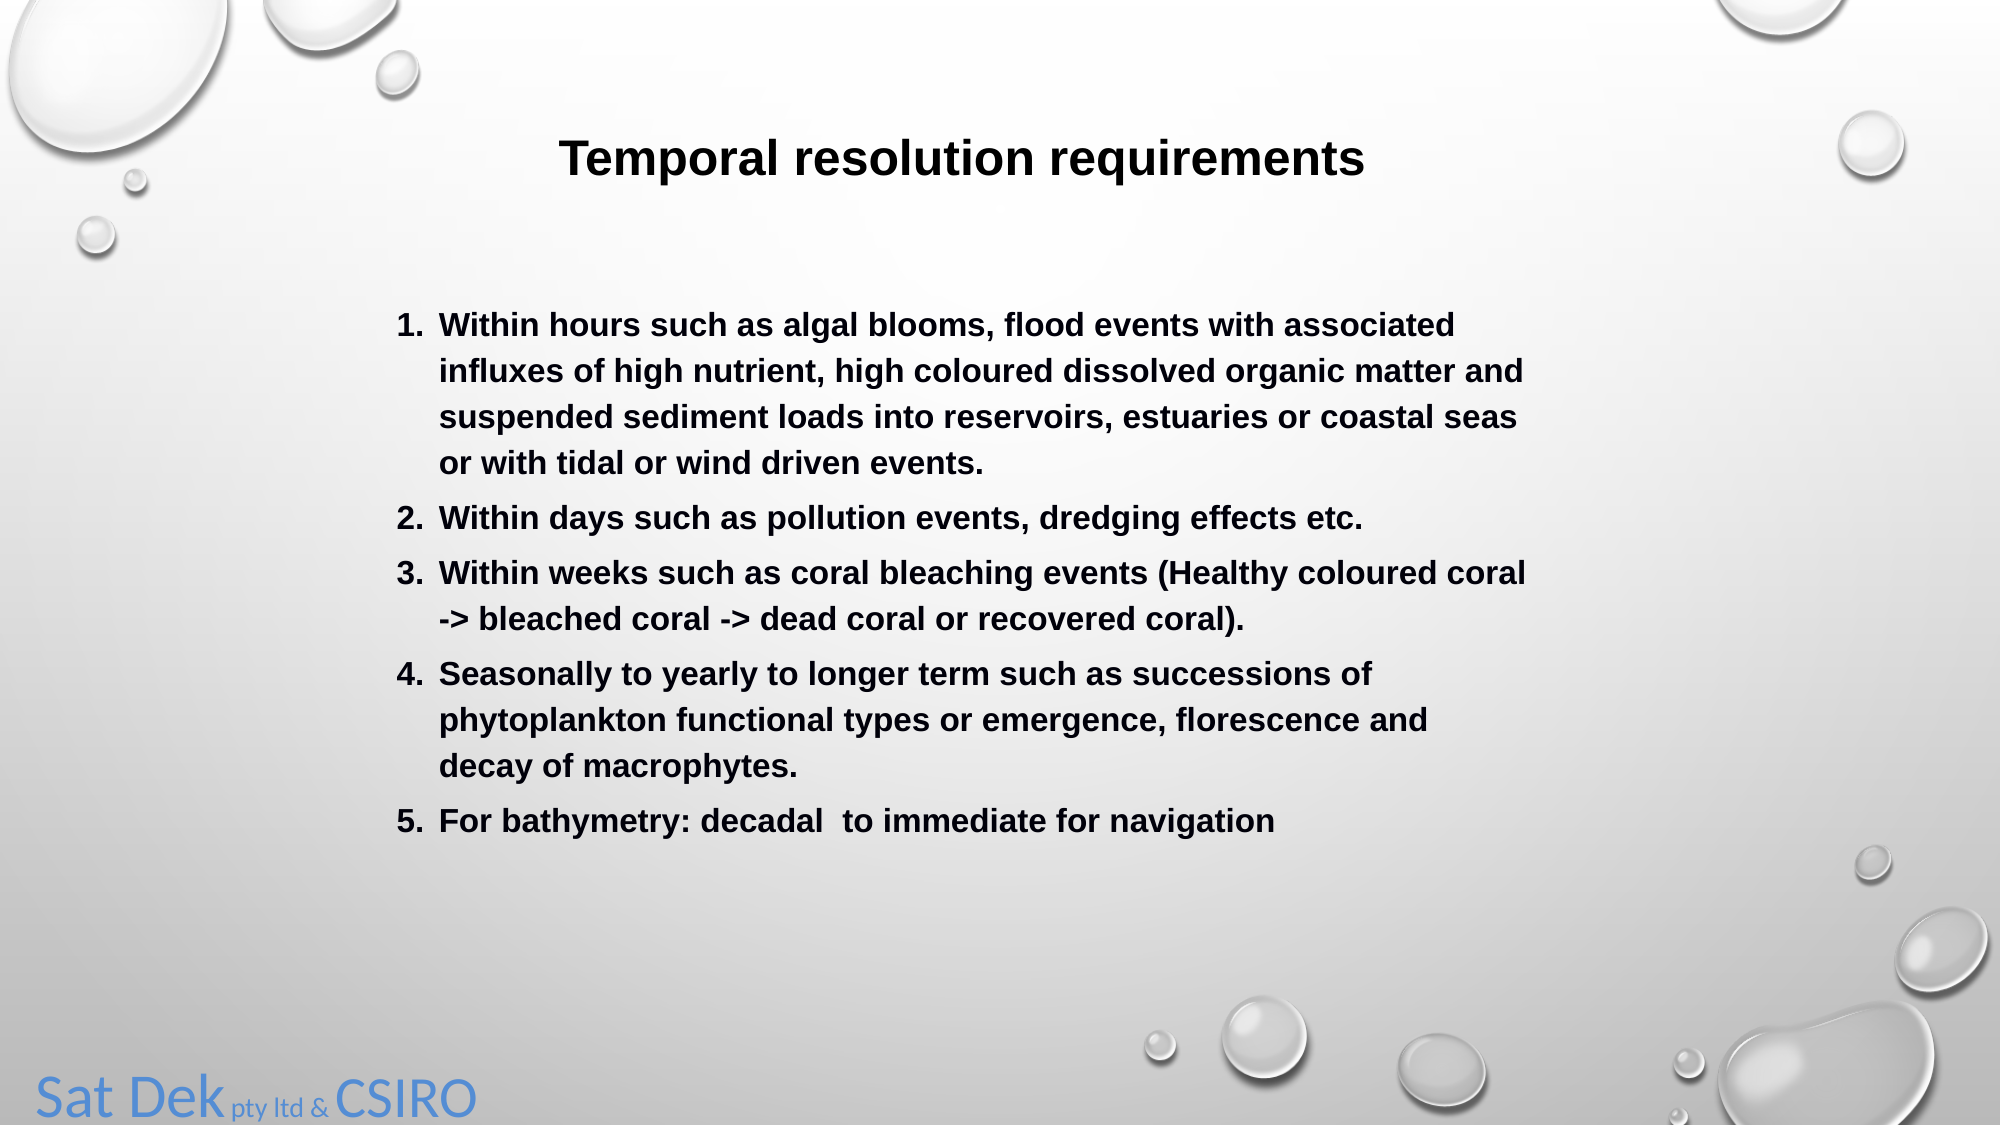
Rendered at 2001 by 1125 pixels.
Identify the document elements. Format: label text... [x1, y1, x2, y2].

text_box Within hours such as algal blooms, flood events with associated influxes of high nutrient, high coloured dissolved organic matter and suspended sediment loads into reservoirs, estuaries or coastal seas or with tidal or wind driven events. Within days such as pollution events, dredging effects etc. Within weeks such as coral bleaching events (Healthy coloured coral -> bleached coral -> dead coral or recovered coral). Seasonally to yearly to longer term such as successions of phytoplankton functional types or emergence, florescence and decay of macrophytes. For bathymetry: decadal to immediate for navigation [381, 289, 1544, 847]
picture [0, 0, 2000, 1125]
title Temporal resolution requirements [324, 28, 1601, 290]
